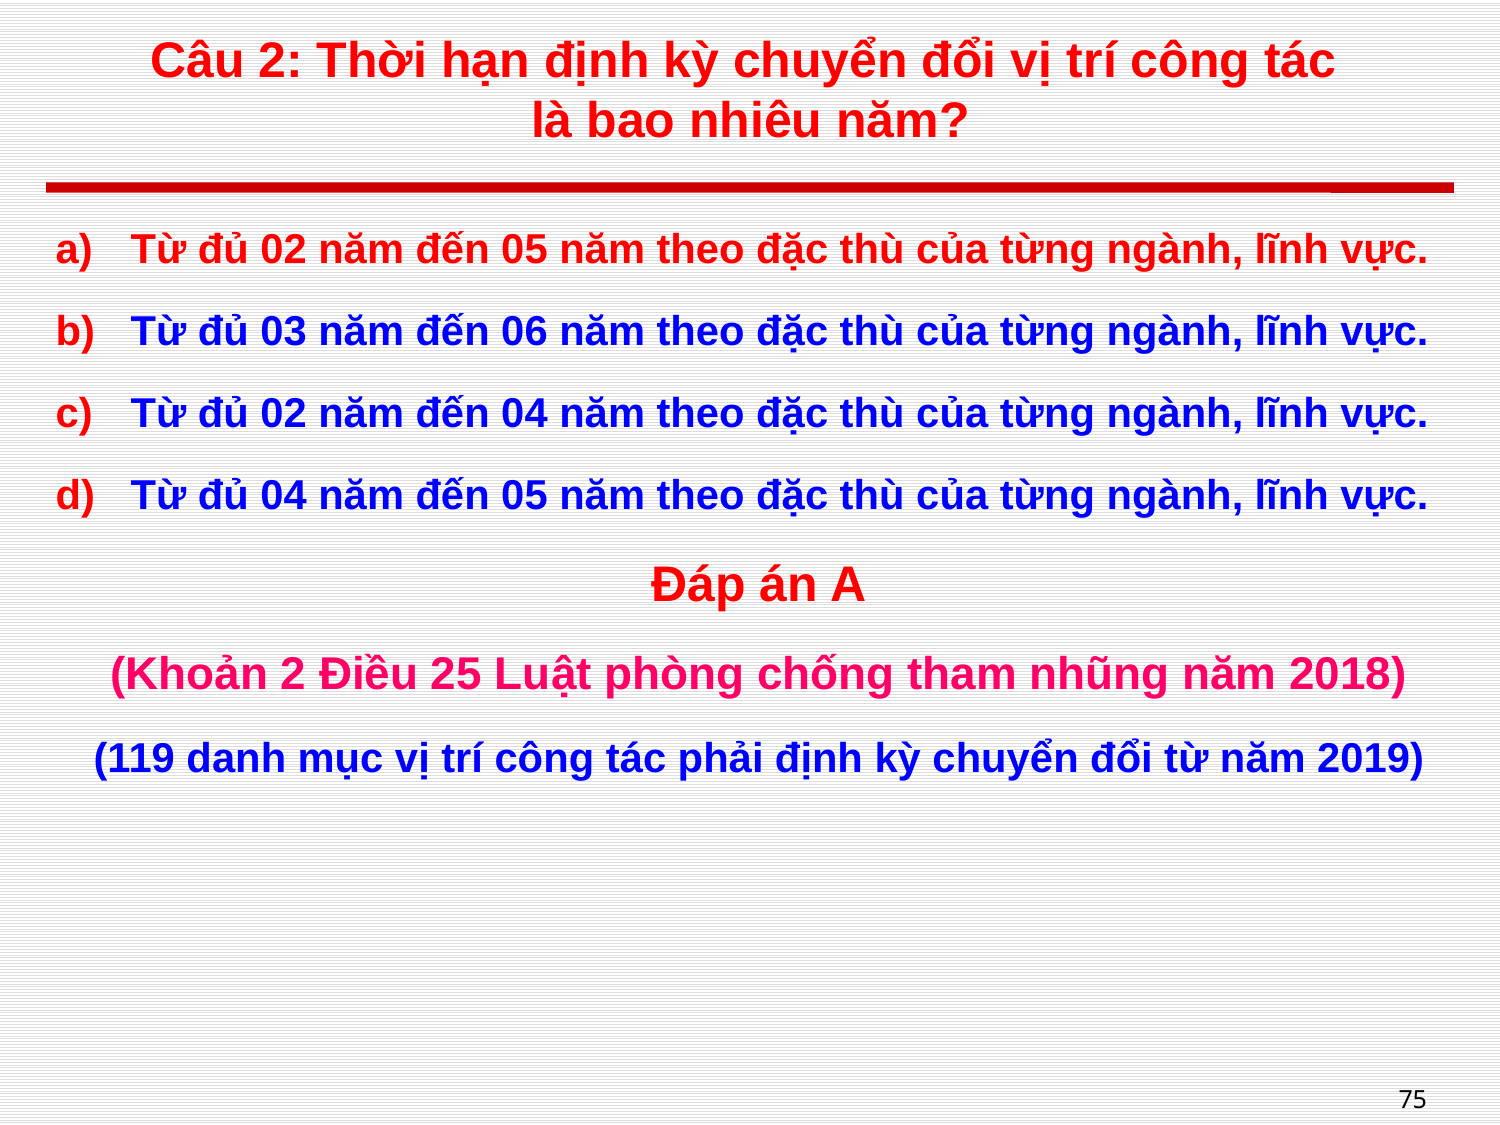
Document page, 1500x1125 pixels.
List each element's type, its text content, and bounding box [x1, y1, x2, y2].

text_box Từ đủ 02 năm đến 05 năm theo đặc thù của từng ngành, lĩnh vực. Từ đủ 03 năm đến 06 năm theo đặc thù của từng ngành, lĩnh vực. Từ đủ 02 năm đến 04 năm theo đặc thù của từng ngành, lĩnh vực. Từ đủ 04 năm đến 05 năm theo đặc thù của từng ngành, lĩnh vực. Đáp án A (Khoản 2 Điều 25 Luật phòng chống tham nhũng năm 2018) (119 danh mục vị trí công tác phải định kỳ chuyển đổi từ năm 2019) [23, 199, 1477, 1088]
title Câu 2: Thời hạn định kỳ chuyển đổi vị trí công tác là bao nhiêu năm? [38, 24, 1463, 150]
